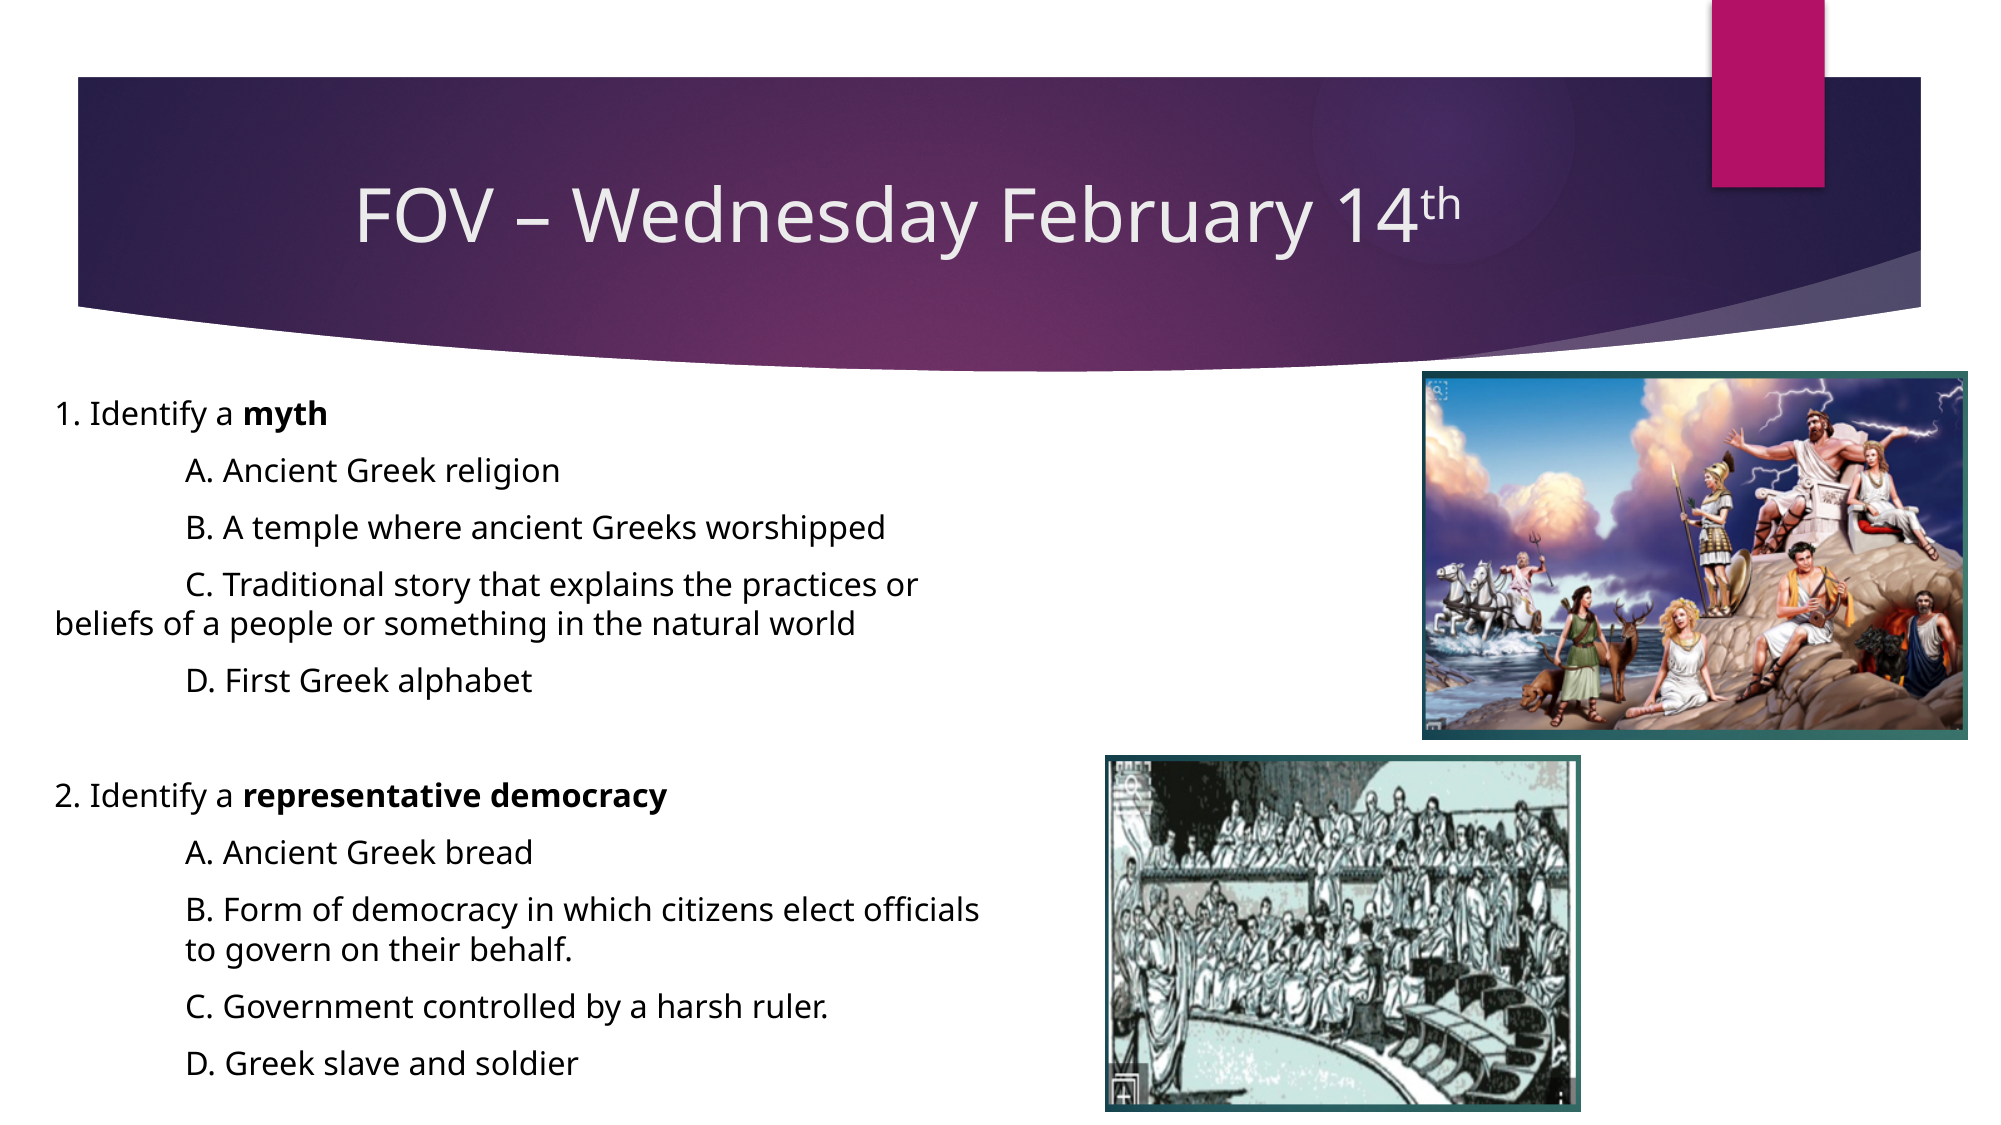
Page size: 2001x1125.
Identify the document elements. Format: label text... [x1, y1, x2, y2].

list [1422, 371, 1969, 740]
list 1. Identify a myth A. Ancient Greek religion B. A temple where ancient Greeks worshipped C. Traditional story that explains the practices or beliefs of a people or something in the natural world D. First Greek alphabet 2. Identify a representative democracy A. Ancient Greek bread B. Form of democracy in which citizens elect officials to govern on their behalf. C. Government controlled by a harsh ruler. D. Greek slave and soldier [39, 384, 1060, 1094]
title FOV – Wednesday February 14th [189, 159, 1627, 356]
picture [1105, 755, 1582, 1112]
